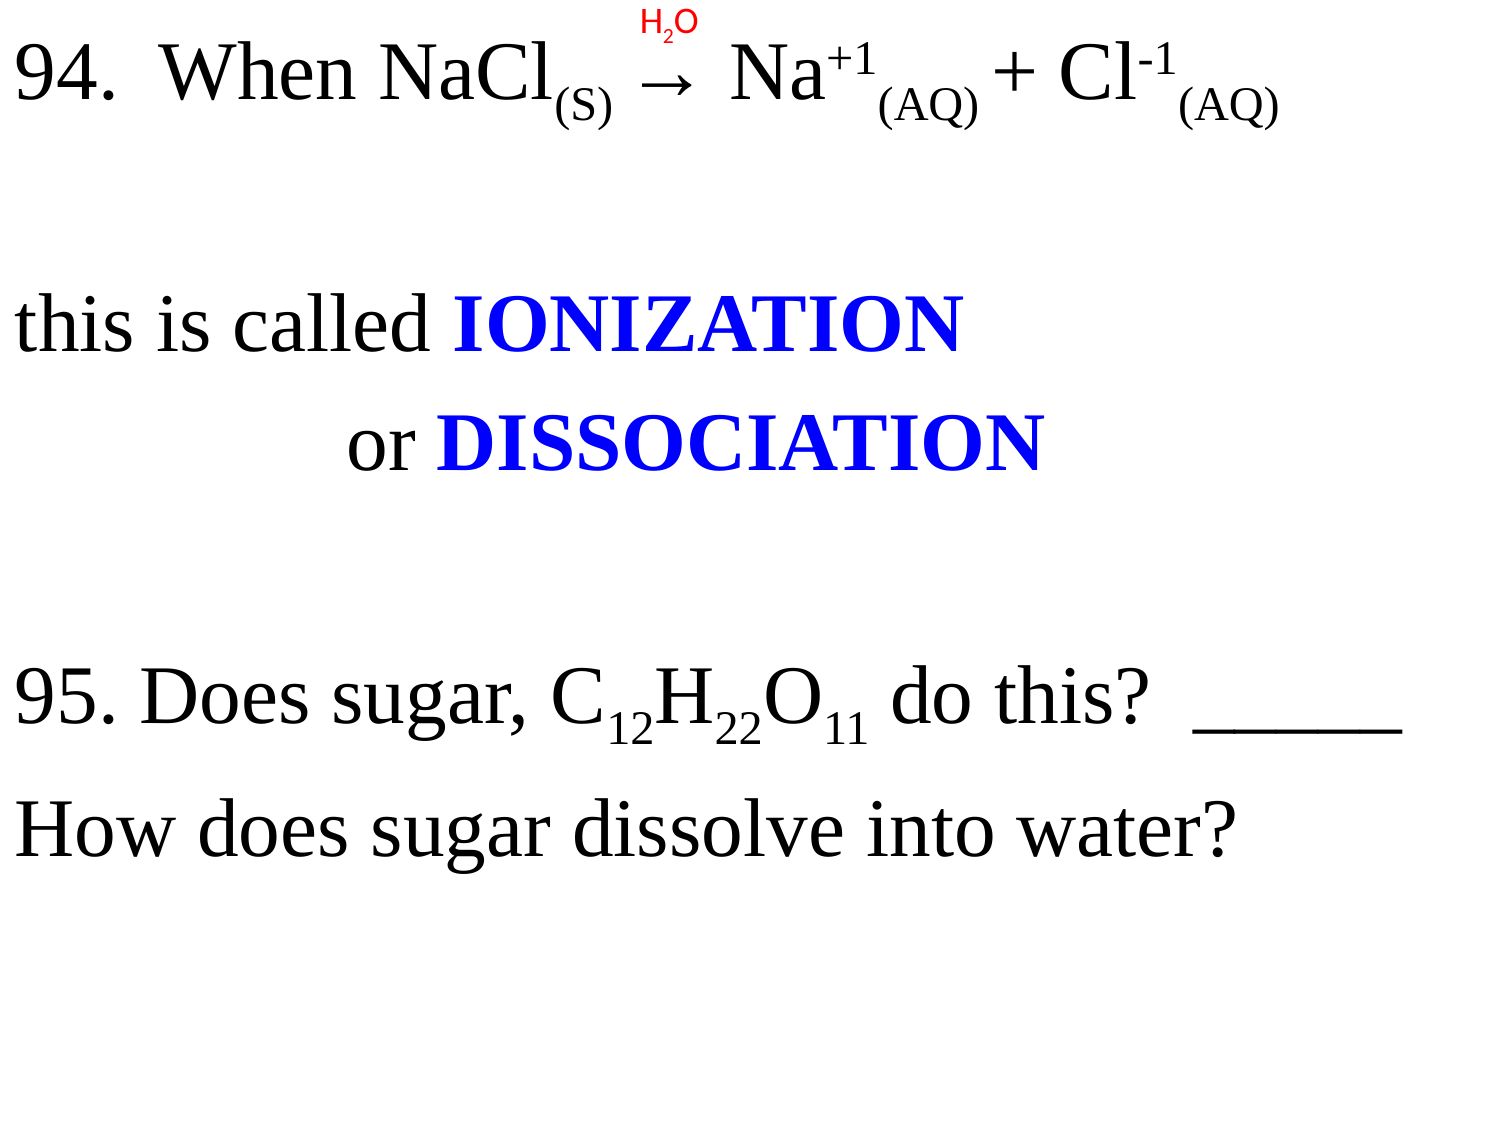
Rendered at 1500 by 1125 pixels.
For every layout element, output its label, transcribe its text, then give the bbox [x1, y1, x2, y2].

text_box H2O [624, 0, 725, 55]
text_box 94. When NaCl(S) → Na+1(AQ) + Cl-1(AQ) this is called IONIZATION or DISSOCIATION 95. Does sugar, C12H22O11 do this? _____ How does sugar dissolve into water? [0, 0, 1500, 946]
